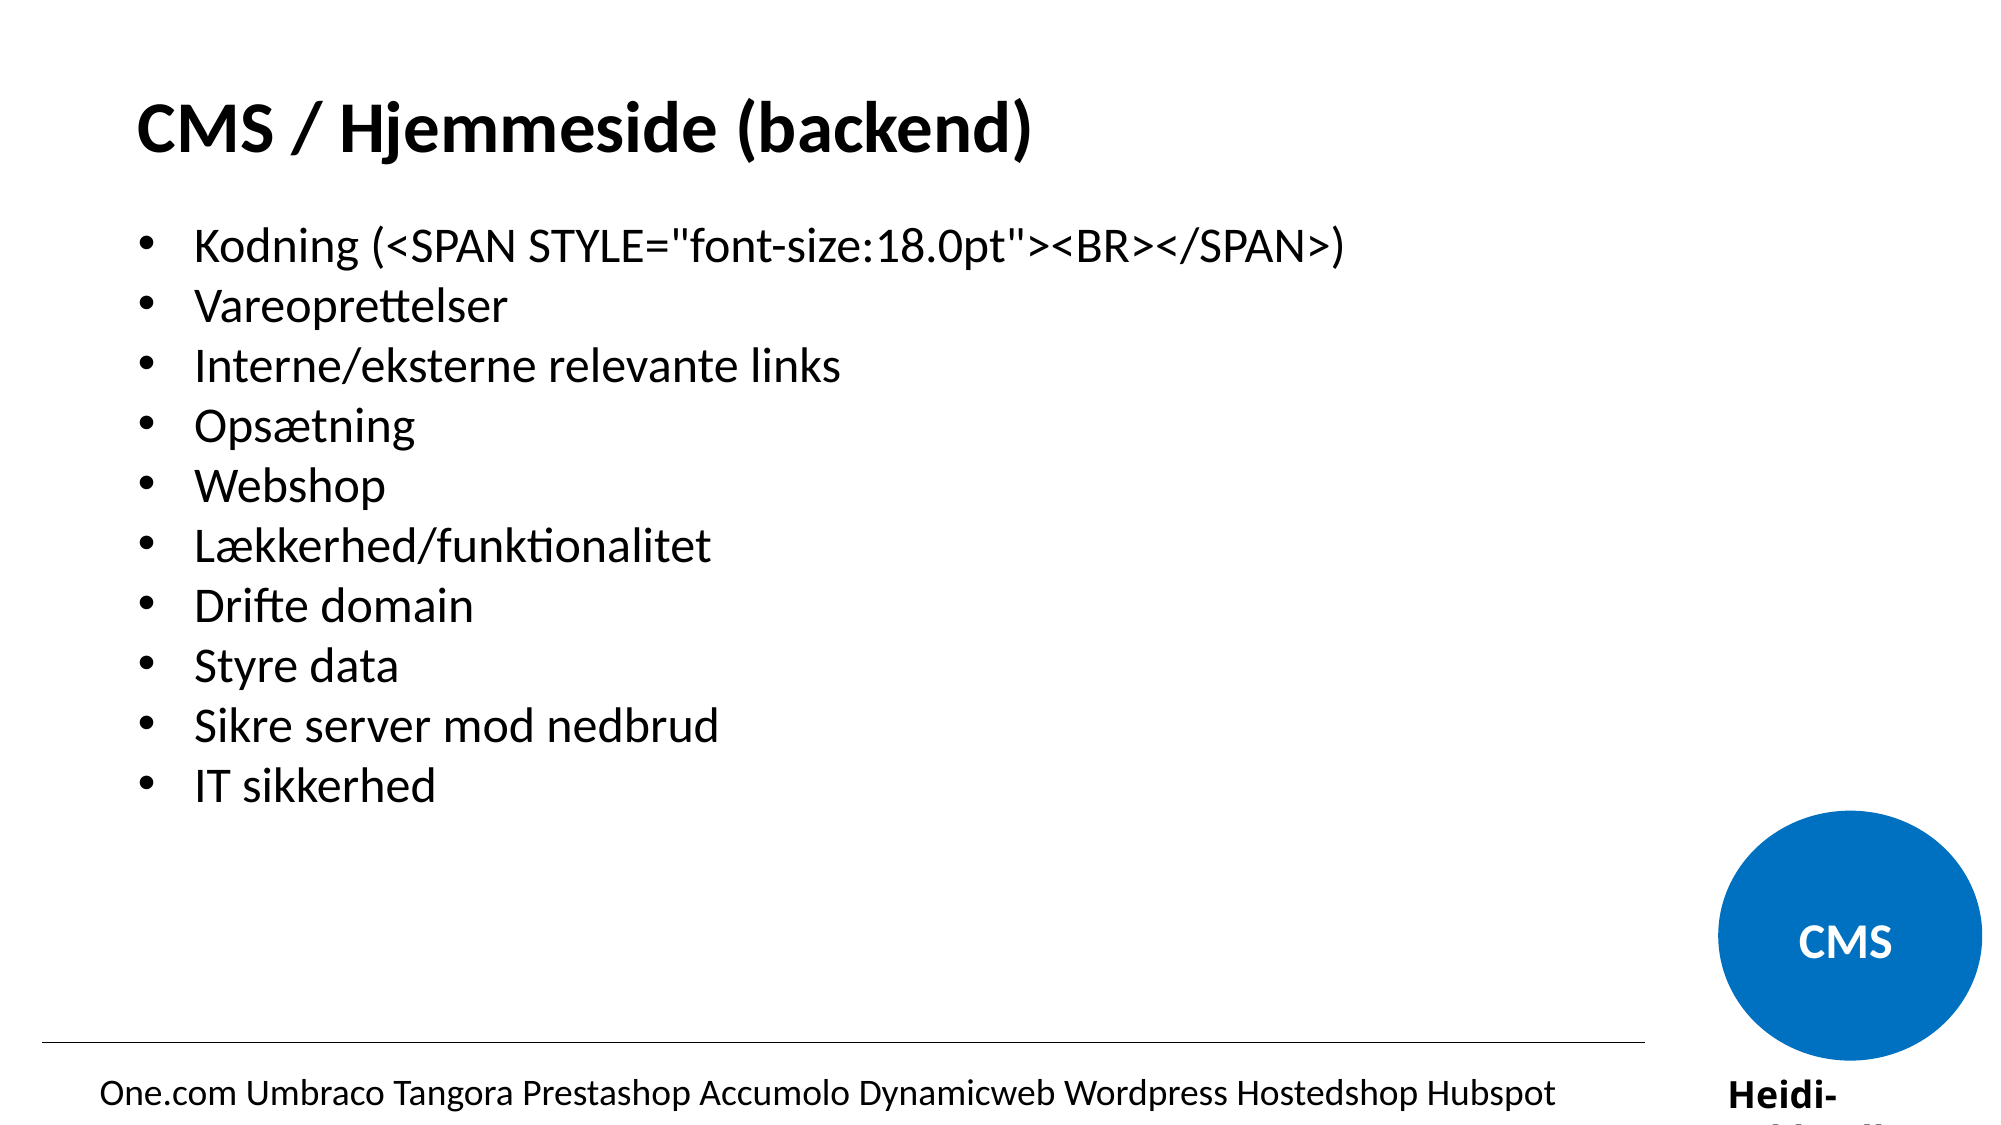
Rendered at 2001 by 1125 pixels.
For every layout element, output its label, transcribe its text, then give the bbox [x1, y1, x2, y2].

text_box One.com Umbraco Tangora Prestashop Accumolo Dynamicweb Wordpress Hostedshop Hubspot [84, 1060, 1645, 1121]
text_box [1724, 976, 1977, 1062]
text_box CMS [1713, 900, 1978, 976]
text_box CMS / Hjemmeside (backend) Kodning (<SPAN STYLE="font-size:18.0pt"><BR></SPAN>) Vareoprettelser Interne/eksterne relevante links Opsætning Webshop Lækkerhed/funktionalitet Drifte domain Styre data Sikre server mod nedbrud IT sikkerhed [123, 72, 1669, 820]
text_box Heidi-Lykke.dk [1712, 1064, 1999, 1125]
text_box [1722, 809, 1984, 971]
